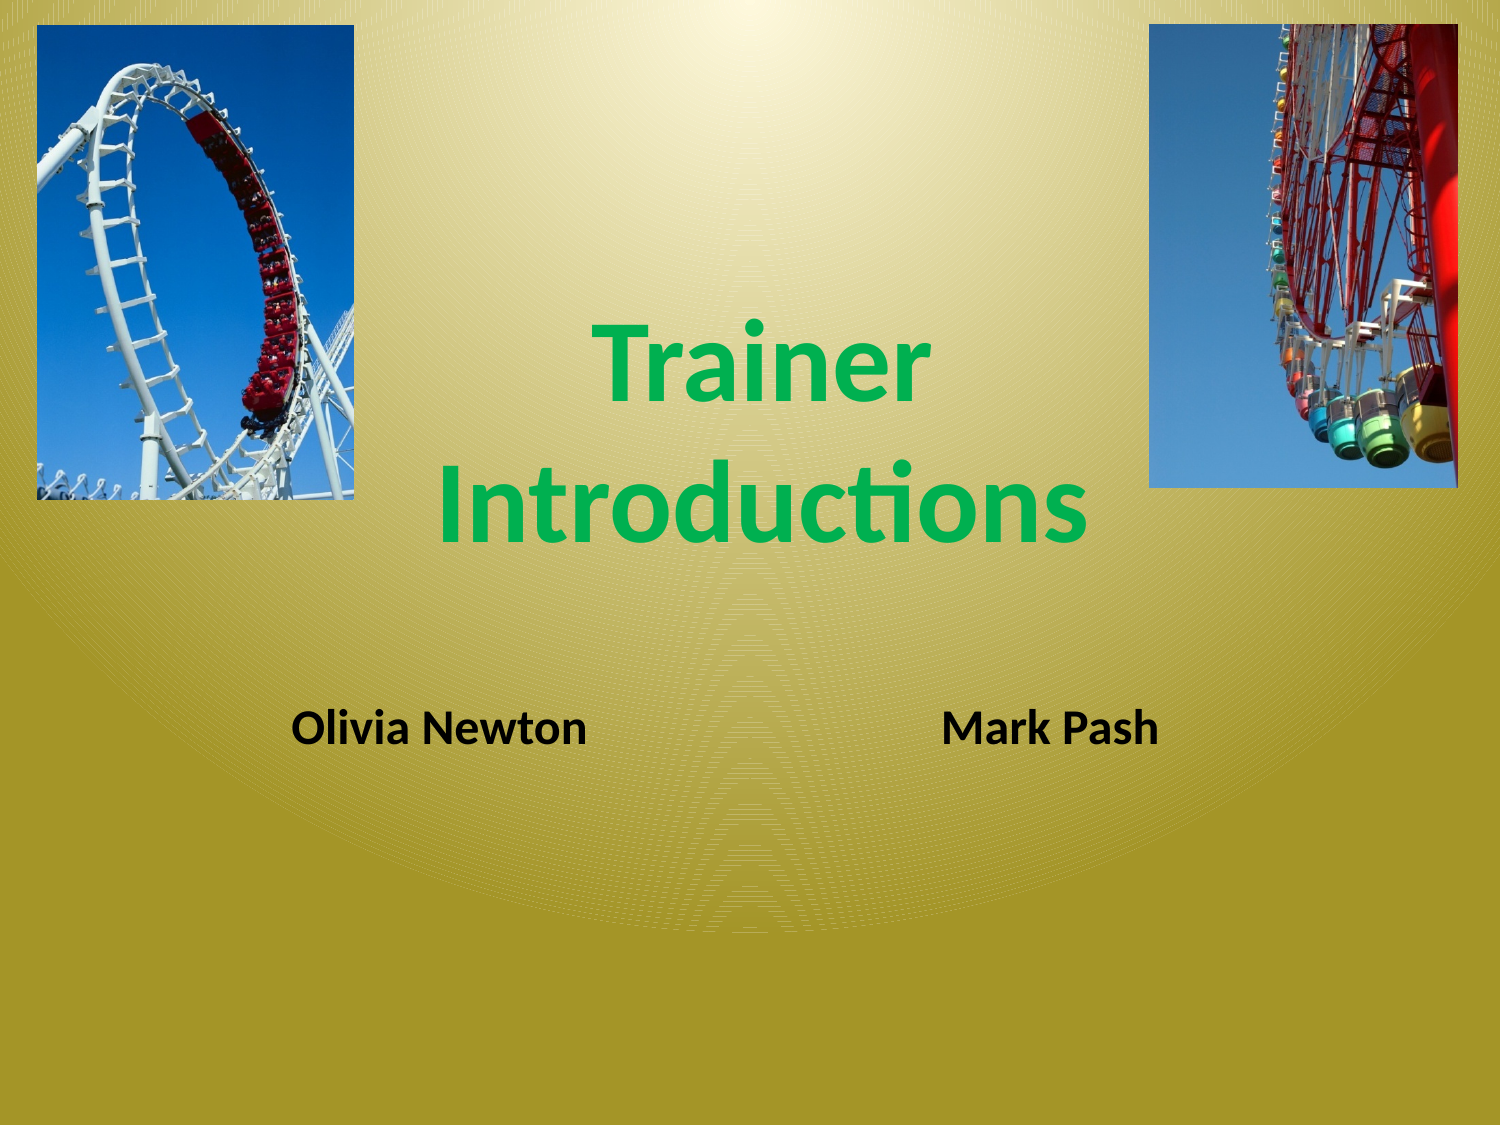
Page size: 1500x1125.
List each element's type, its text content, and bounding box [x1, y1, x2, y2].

picture [1149, 24, 1459, 488]
picture [37, 25, 355, 501]
text_box Mark Pash [926, 687, 1175, 763]
title Trainer Introductions [412, 275, 1113, 575]
text_box Olivia Newton [276, 687, 603, 763]
